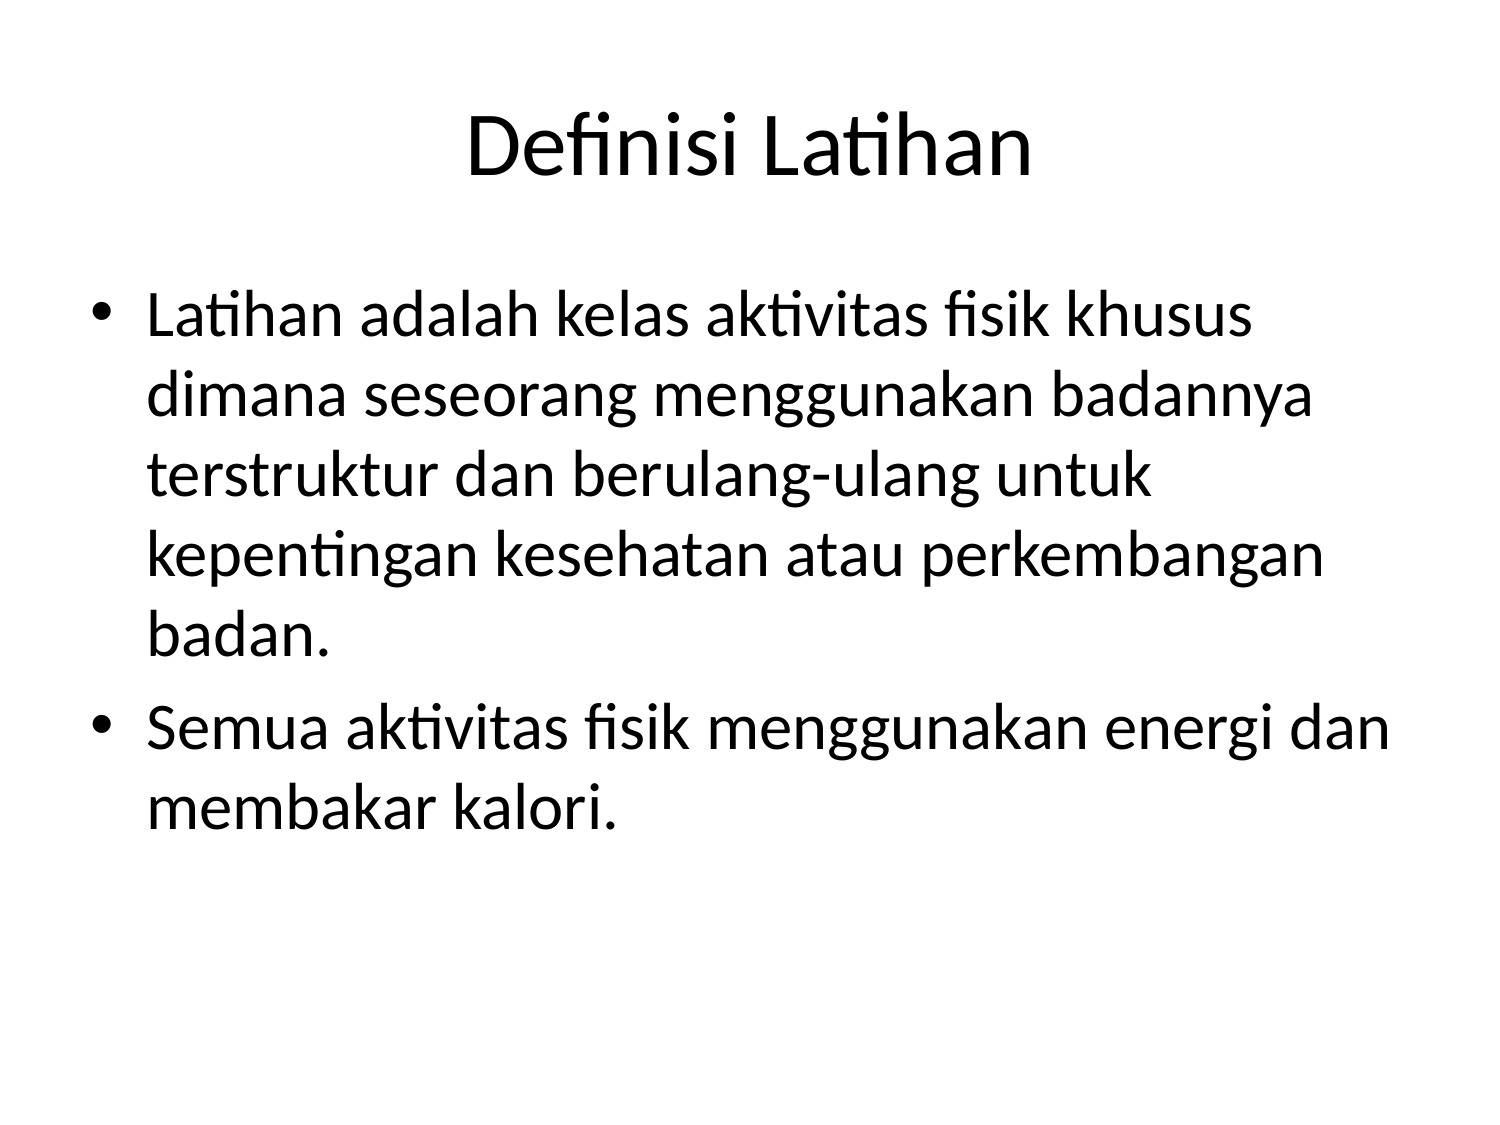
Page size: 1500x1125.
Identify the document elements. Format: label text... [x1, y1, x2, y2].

title Definisi Latihan [75, 45, 1425, 233]
list Latihan adalah kelas aktivitas fisik khusus dimana seseorang menggunakan badannya terstruktur dan berulang-ulang untuk kepentingan kesehatan atau perkembangan badan. Semua aktivitas fisik menggunakan energi dan membakar kalori. [75, 262, 1425, 1005]
